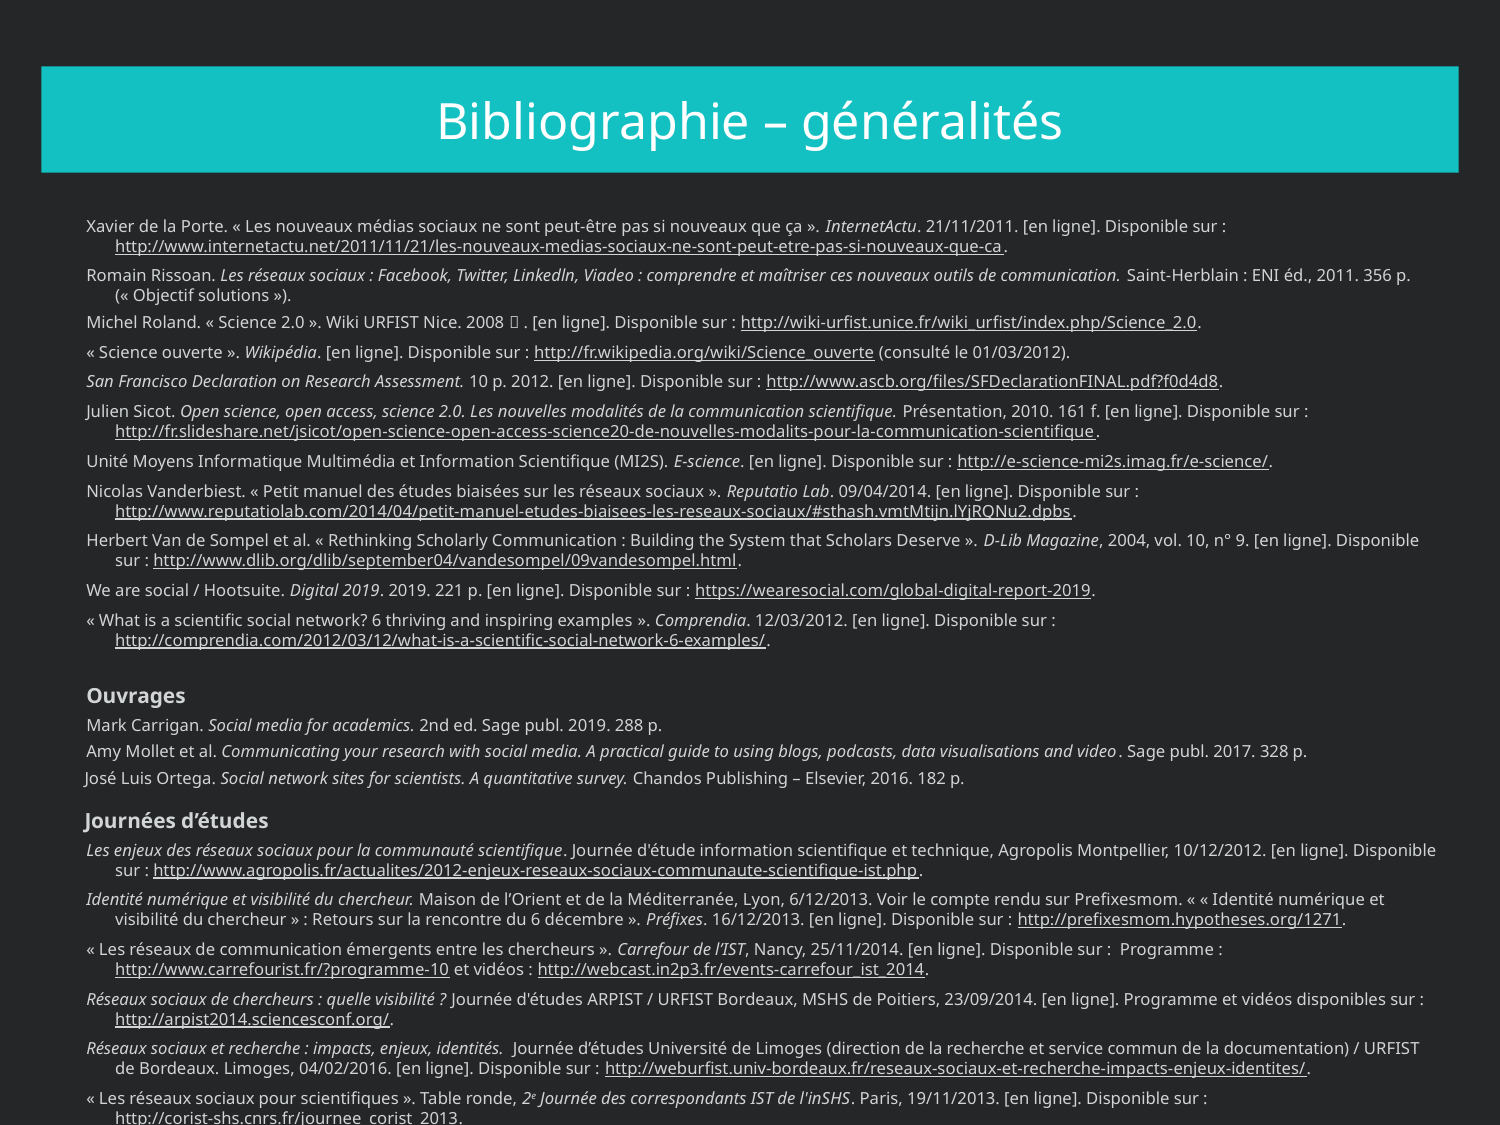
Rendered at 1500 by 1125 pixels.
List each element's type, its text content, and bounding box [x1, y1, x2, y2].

list Xavier de la Porte. « Les nouveaux médias sociaux ne sont peut-être pas si nouveaux que ça ». InternetActu. 21/11/2011. [en ligne]. Disponible sur : http://www.internetactu.net/2011/11/21/les-nouveaux-medias-sociaux-ne-sont-peut-etre-pas-si-nouveaux-que-ca. Romain Rissoan. Les réseaux sociaux : Facebook, Twitter, Linkedln, Viadeo : comprendre et maîtriser ces nouveaux outils de communication. Saint-Herblain : ENI éd., 2011. 356 p. (« Objectif solutions »). Michel Roland. « Science 2.0 ». Wiki URFIST Nice. 2008  . [en ligne]. Disponible sur : http://wiki-urfist.unice.fr/wiki_urfist/index.php/Science_2.0. « Science ouverte ». Wikipédia. [en ligne]. Disponible sur : http://fr.wikipedia.org/wiki/Science_ouverte (consulté le 01/03/2012). San Francisco Declaration on Research Assessment. 10 p. 2012. [en ligne]. Disponible sur : http://www.ascb.org/files/SFDeclarationFINAL.pdf?f0d4d8. Julien Sicot. Open science, open access, science 2.0. Les nouvelles modalités de la communication scientifique. Présentation, 2010. 161 f. [en ligne]. Disponible sur : http://fr.slideshare.net/jsicot/open-science-open-access-science20-de-nouvelles-modalits-pour-la-communication-scientifique. Unité Moyens Informatique Multimédia et Information Scientifique (MI2S). E-science. [en ligne]. Disponible sur : http://e-science-mi2s.imag.fr/e-science/. Nicolas Vanderbiest. « Petit manuel des études biaisées sur les réseaux sociaux ». Reputatio Lab. 09/04/2014. [en ligne]. Disponible sur : http://www.reputatiolab.com/2014/04/petit-manuel-etudes-biaisees-les-reseaux-sociaux/#sthash.vmtMtijn.lYjRQNu2.dpbs. Herbert Van de Sompel et al. « Rethinking Scholarly Communication : Building the System that Scholars Deserve ». D-Lib Magazine, 2004, vol. 10, n° 9. [en ligne]. Disponible sur : http://www.dlib.org/dlib/september04/vandesompel/09vandesompel.html. We are social / Hootsuite. Digital 2019. 2019. 221 p. [en ligne]. Disponible sur : https://wearesocial.com/global-digital-report-2019. « What is a scientific social network? 6 thriving and inspiring examples ». Comprendia. 12/03/2012. [en ligne]. Disponible sur : http://comprendia.com/2012/03/12/what-is-a-scientific-social-network-6-examples/. Ouvrages Mark Carrigan. Social media for academics. 2nd ed. Sage publ. 2019. 288 p. Amy Mollet et al. Communicating your research with social media. A practical guide to using blogs, podcasts, data visualisations and video. Sage publ. 2017. 328 p. José Luis Ortega. Social network sites for scientists. A quantitative survey. Chandos Publishing – Elsevier, 2016. 182 p. Journées d’études Les enjeux des réseaux sociaux pour la communauté scientifique. Journée d'étude information scientifique et technique, Agropolis Montpellier, 10/12/2012. [en ligne]. Disponible sur : http://www.agropolis.fr/actualites/2012-enjeux-reseaux-sociaux-communaute-scientifique-ist.php. Identité numérique et visibilité du chercheur. Maison de l’Orient et de la Méditerranée, Lyon, 6/12/2013. Voir le compte rendu sur Prefixesmom. « « Identité numérique et visibilité du chercheur » : Retours sur la rencontre du 6 décembre ». Préfixes. 16/12/2013. [en ligne]. Disponible sur : http://prefixesmom.hypotheses.org/1271. « Les réseaux de communication émergents entre les chercheurs ». Carrefour de l’IST, Nancy, 25/11/2014. [en ligne]. Disponible sur : Programme : http://www.carrefourist.fr/?programme-10 et vidéos : http://webcast.in2p3.fr/events-carrefour_ist_2014. Réseaux sociaux de chercheurs : quelle visibilité ? Journée d'études ARPIST / URFIST Bordeaux, MSHS de Poitiers, 23/09/2014. [en ligne]. Programme et vidéos disponibles sur : http://arpist2014.sciencesconf.org/. Réseaux sociaux et recherche : impacts, enjeux, identités. Journée d’études Université de Limoges (direction de la recherche et service commun de la documentation) / URFIST de Bordeaux. Limoges, 04/02/2016. [en ligne]. Disponible sur : http://weburfist.univ-bordeaux.fr/reseaux-sociaux-et-recherche-impacts-enjeux-identites/. « Les réseaux sociaux pour scientifiques ». Table ronde, 2e Journée des correspondants IST de l'inSHS. Paris, 19/11/2013. [en ligne]. Disponible sur : http://corist-shs.cnrs.fr/journee_corist_2013. Visibilité des chercheurs dans les médias et sur internet. Journée d’études BU de La Rochelle / URFIST de Bordeaux. La Rochelle, 14/03/2019. [en ligne]. Disponible sur : https://visibiliterch.sciencesconf.org/. Vidéos : http://portail-video.univ-lr.fr/Visibilite-des-chercheurs-dans-les. [41, 208, 1459, 1106]
title Bibliographie – généralités [41, 66, 1459, 173]
